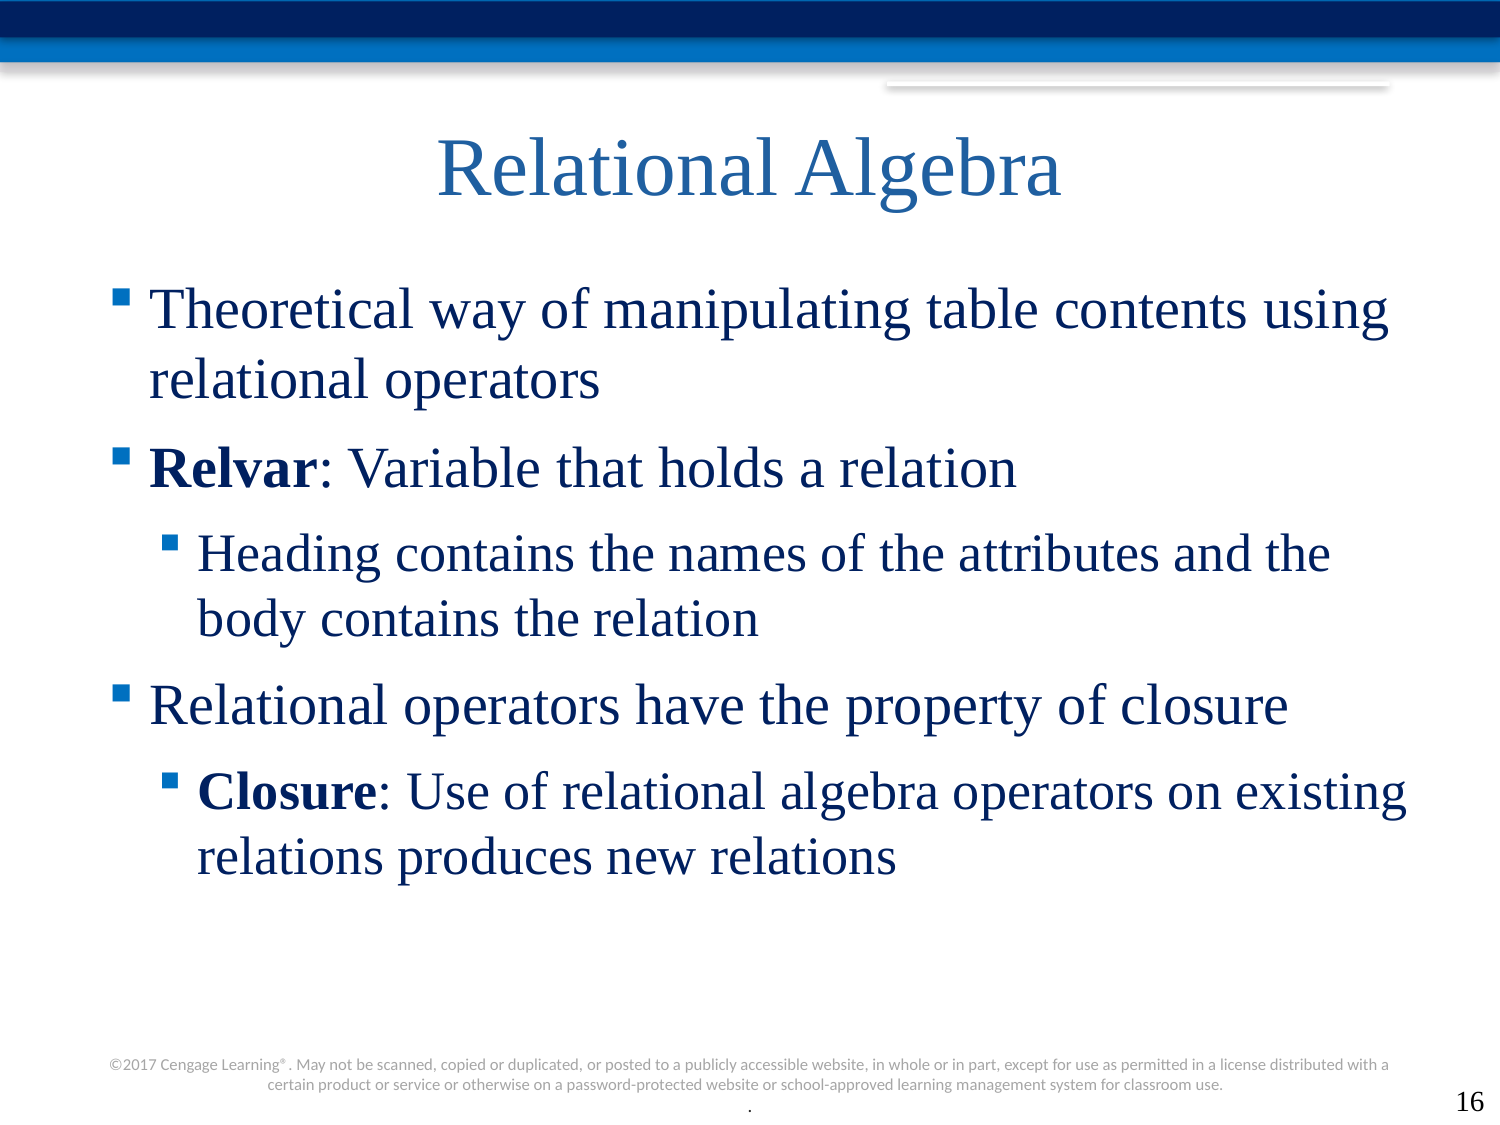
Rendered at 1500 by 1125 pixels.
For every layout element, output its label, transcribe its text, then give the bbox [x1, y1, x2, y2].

list Theoretical way of manipulating table contents using relational operators Relvar: Variable that holds a relation Heading contains the names of the attributes and the body contains the relation Relational operators have the property of closure Closure: Use of relational algebra operators on existing relations produces new relations [75, 262, 1425, 1066]
title Relational Algebra [75, 75, 1425, 250]
slide_number 16 [1425, 1074, 1500, 1125]
